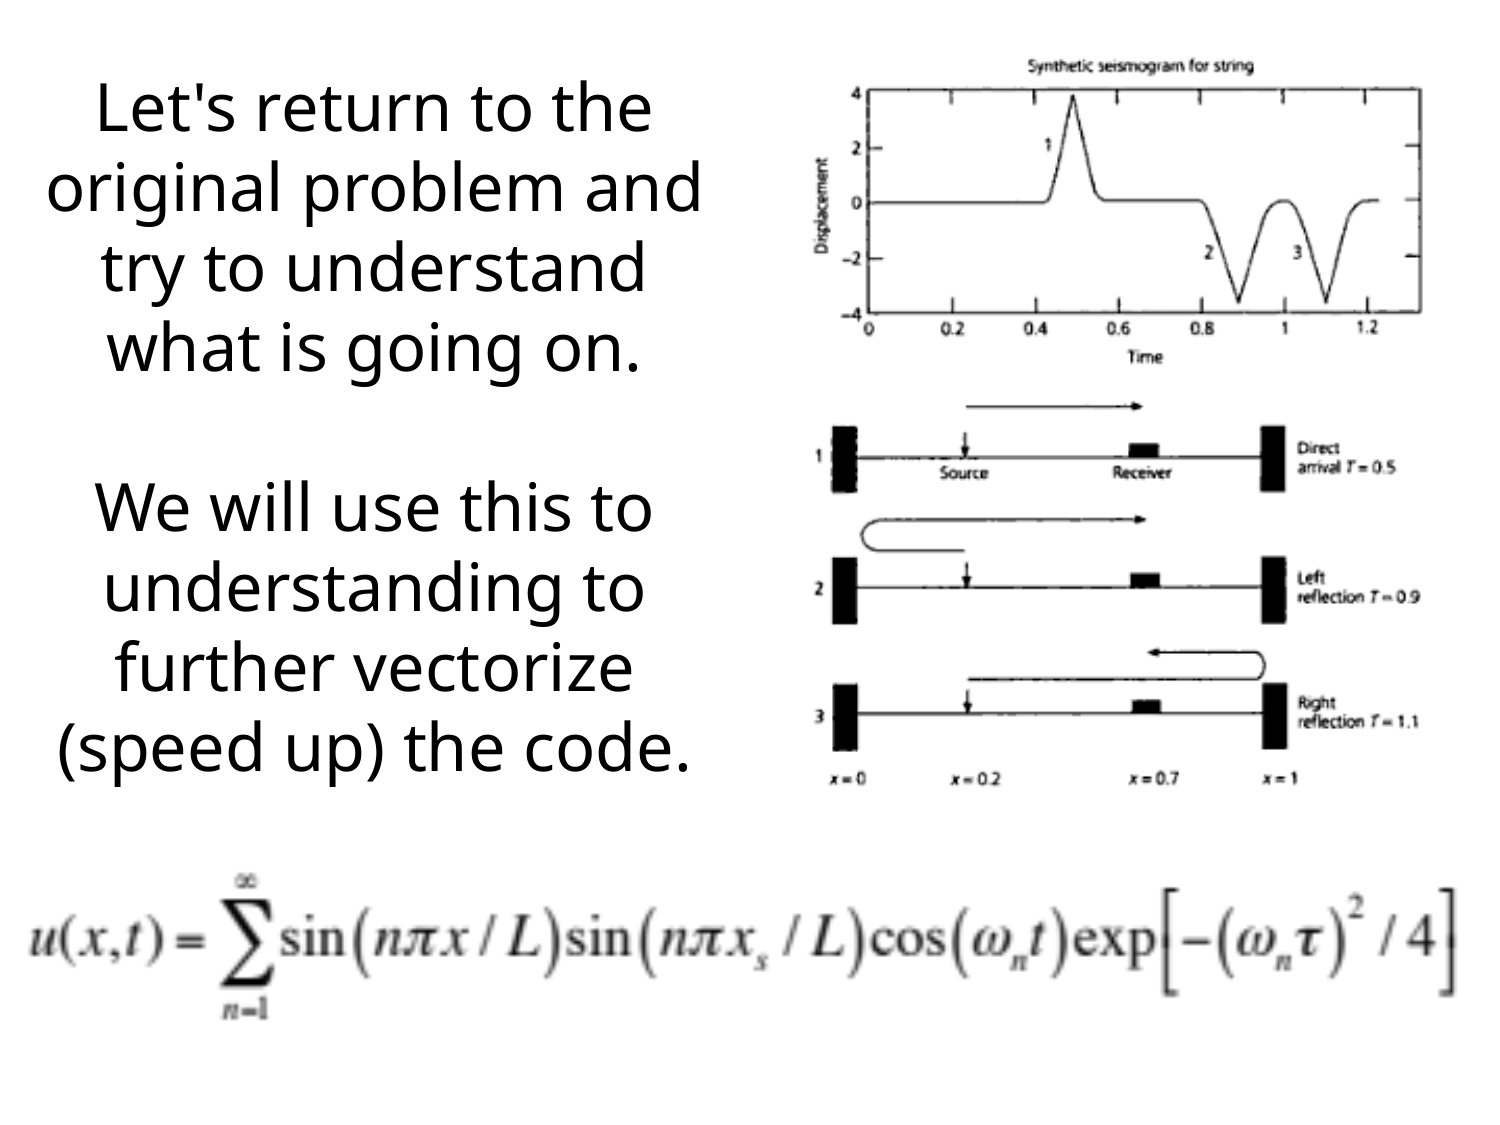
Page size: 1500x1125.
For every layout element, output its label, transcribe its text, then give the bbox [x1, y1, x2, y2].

text_box Let's return to the original problem and try to understand what is going on. We will use this to understanding to further vectorize (speed up) the code. [0, 57, 750, 792]
picture [780, 36, 1451, 803]
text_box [23, 852, 1463, 1026]
